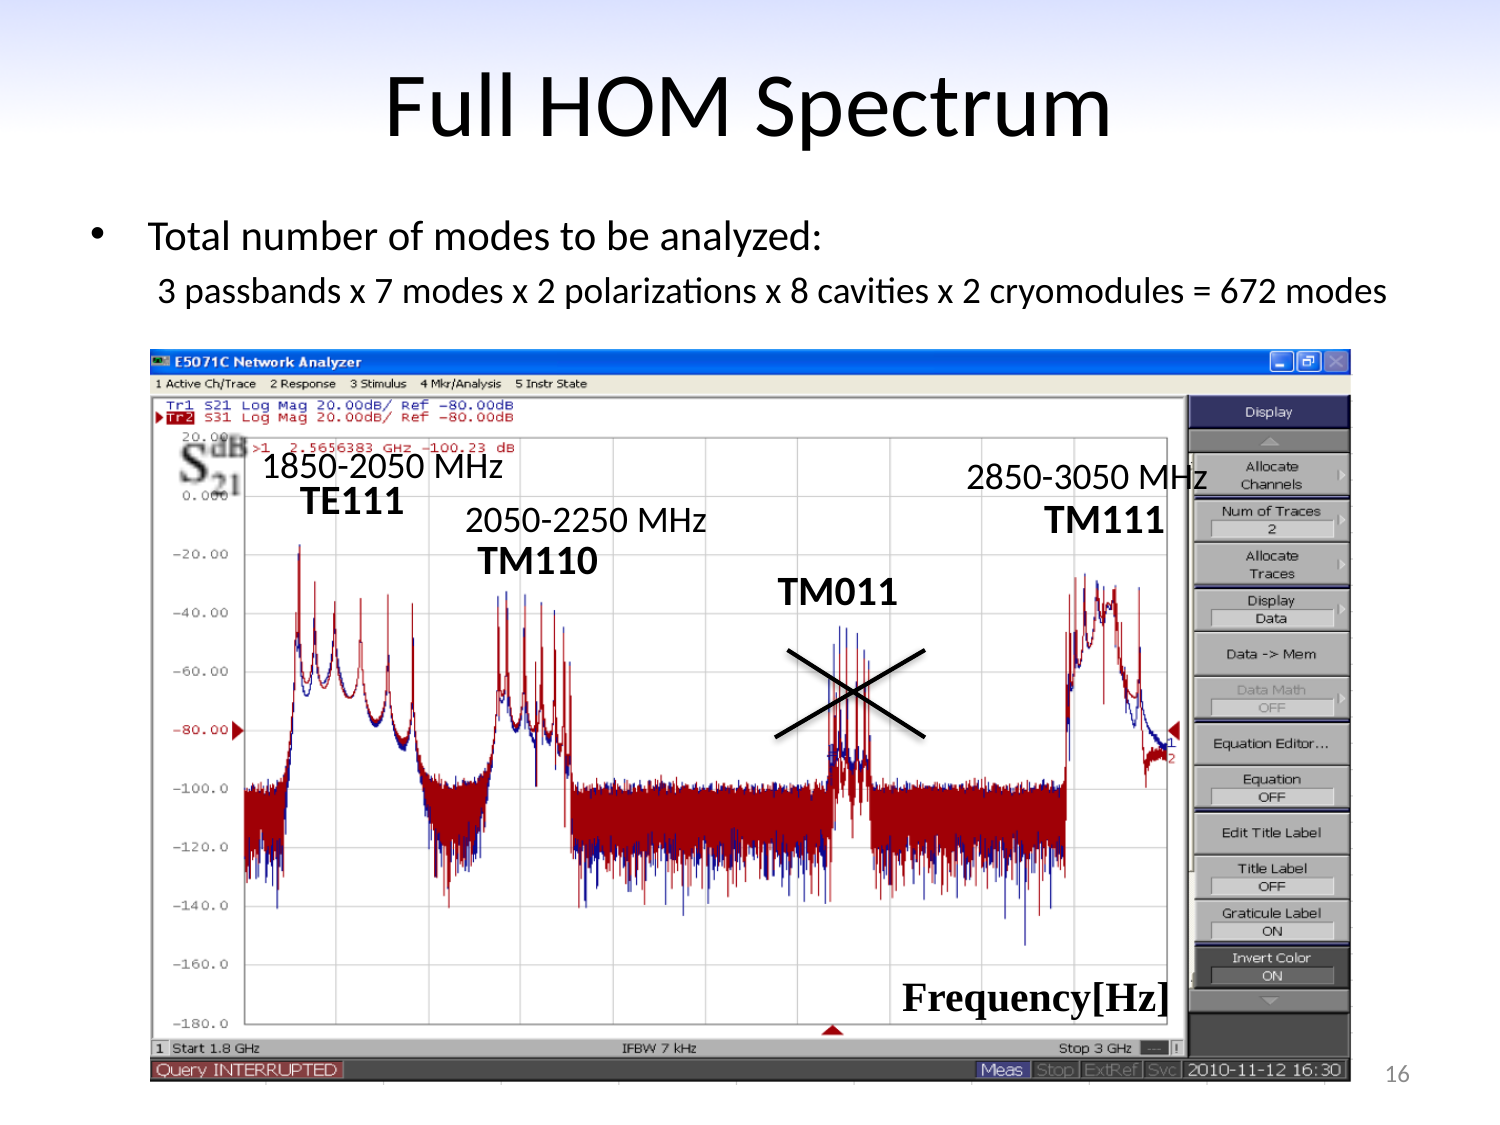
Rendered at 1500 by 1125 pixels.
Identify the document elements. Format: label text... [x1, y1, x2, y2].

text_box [774, 649, 786, 738]
list Total number of modes to be analyzed: 3 passbands x 7 modes x 2 polarizations x 8 cavities x 2 cryomodules = 672 modes [75, 200, 1425, 325]
picture [0, 0, 1500, 1125]
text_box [174, 424, 253, 501]
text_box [149, 349, 1353, 1085]
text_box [787, 649, 926, 738]
title Full HOM Spectrum [75, 5, 1425, 194]
slide_number 16 [1074, 1042, 1425, 1103]
